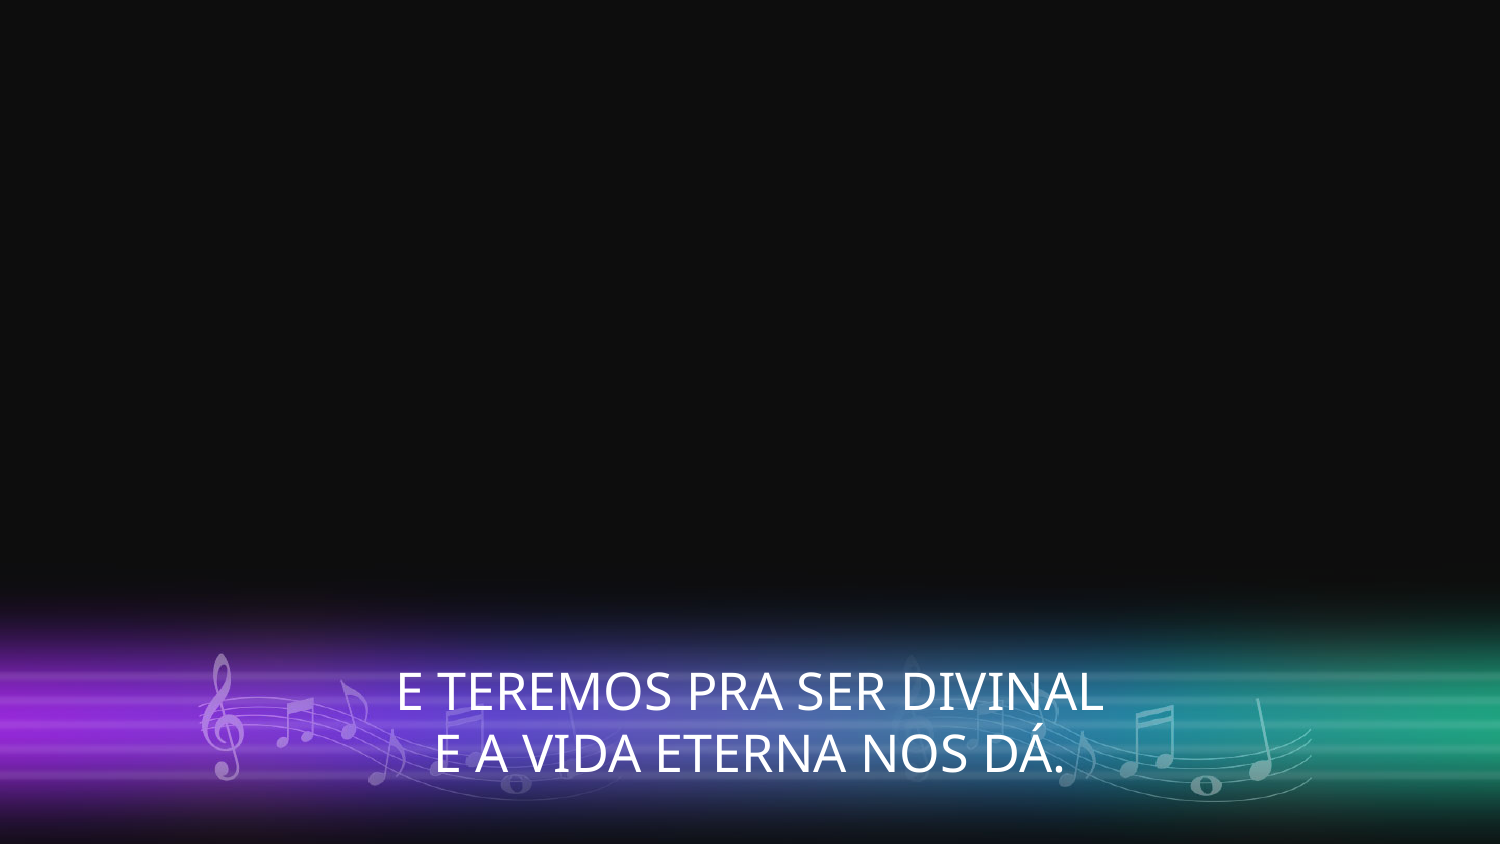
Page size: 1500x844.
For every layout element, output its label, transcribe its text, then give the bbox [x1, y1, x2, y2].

text_box E TEREMOS PRA SER DIVINAL E A VIDA ETERNA NOS DÁ. [265, 651, 1235, 791]
picture [0, 0, 1500, 844]
